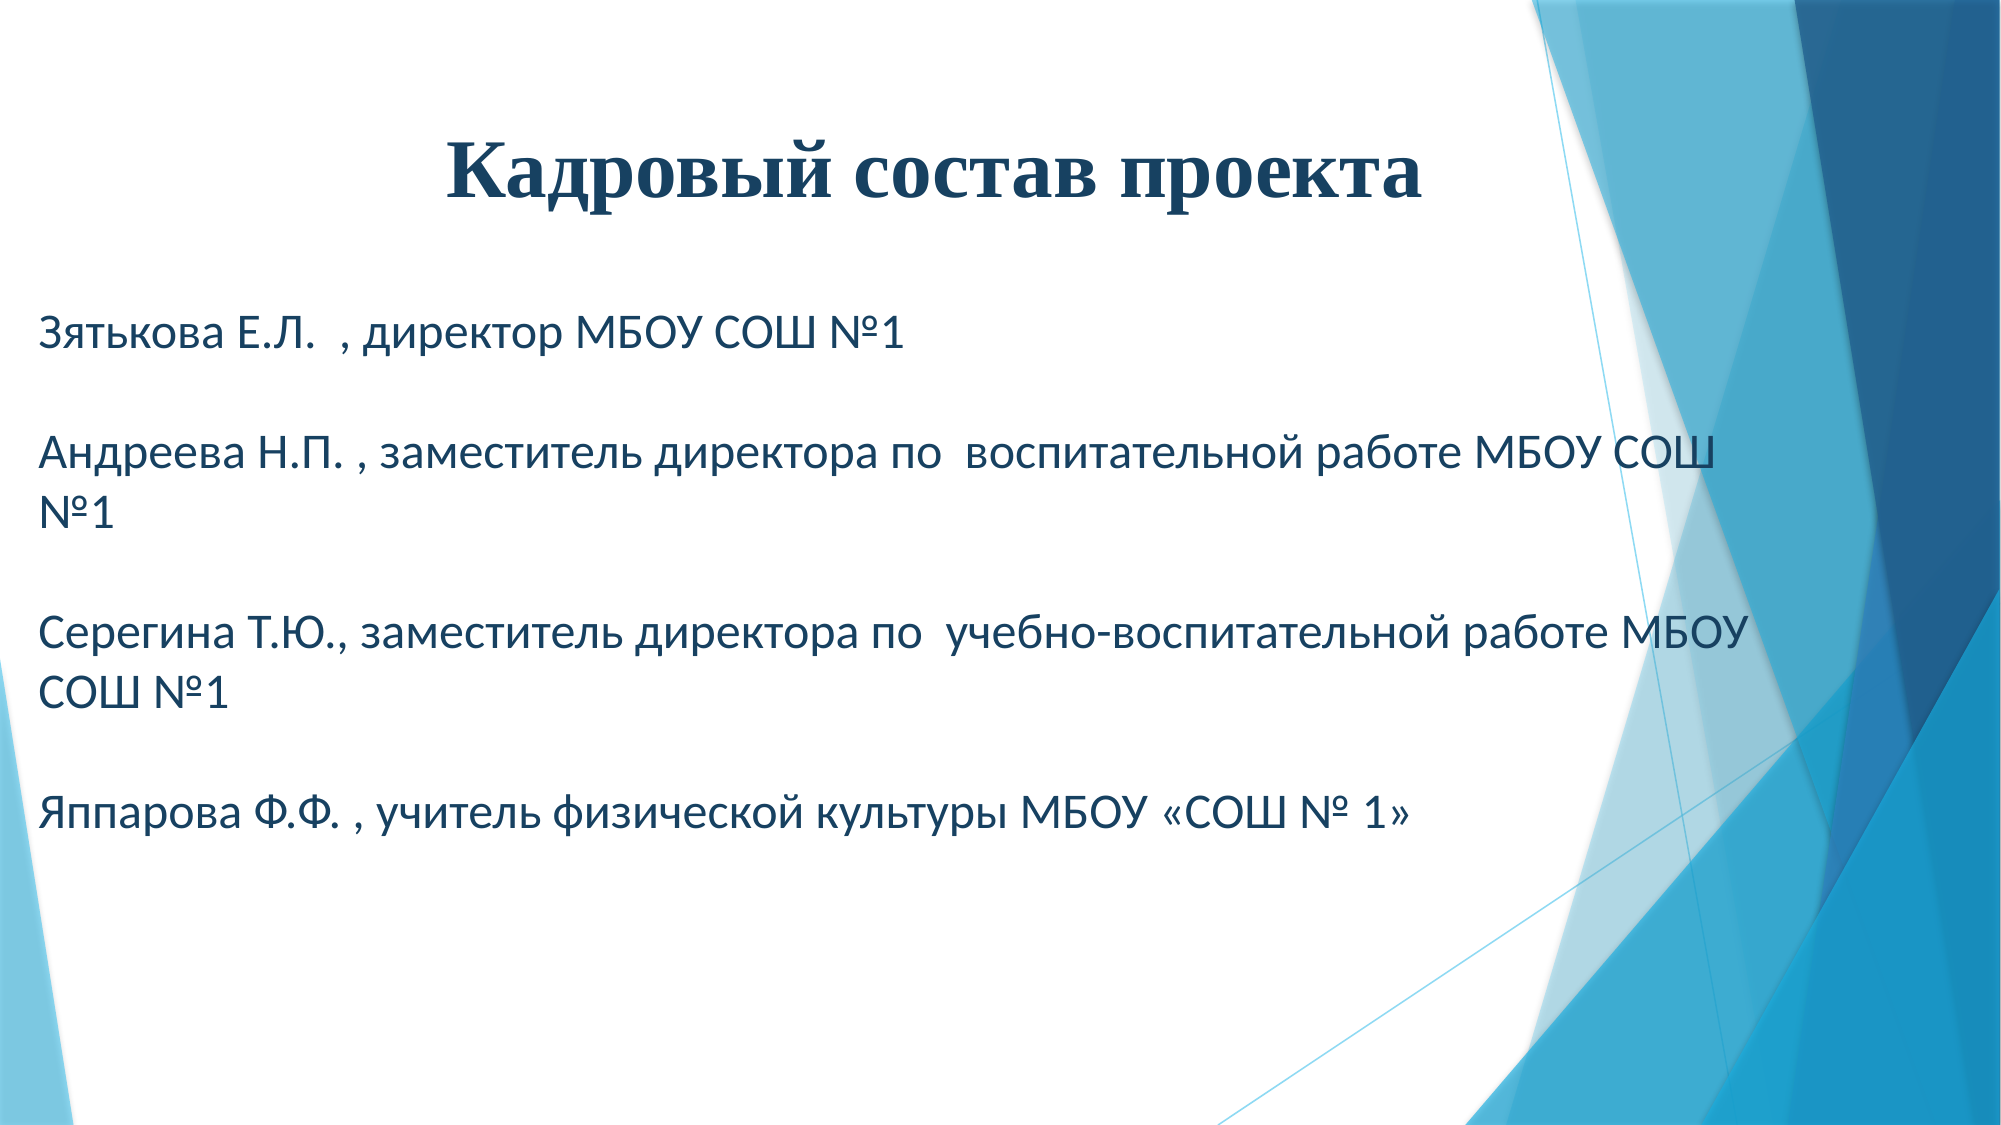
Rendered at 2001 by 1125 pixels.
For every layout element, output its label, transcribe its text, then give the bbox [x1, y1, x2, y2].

text_box [53, 287, 1743, 291]
text_box Кадровый состав проекта [76, 107, 1777, 222]
text_box Зятькова Е.Л. , директор МБОУ СОШ №1 Андреева Н.П. , заместитель директора по воспитательной работе МБОУ СОШ №1 Серегина Т.Ю., заместитель директора по учебно-воспитательной работе МБОУ СОШ №1 Яппарова Ф.Ф. , учитель физической культуры МБОУ «СОШ № 1» [23, 291, 1806, 1125]
